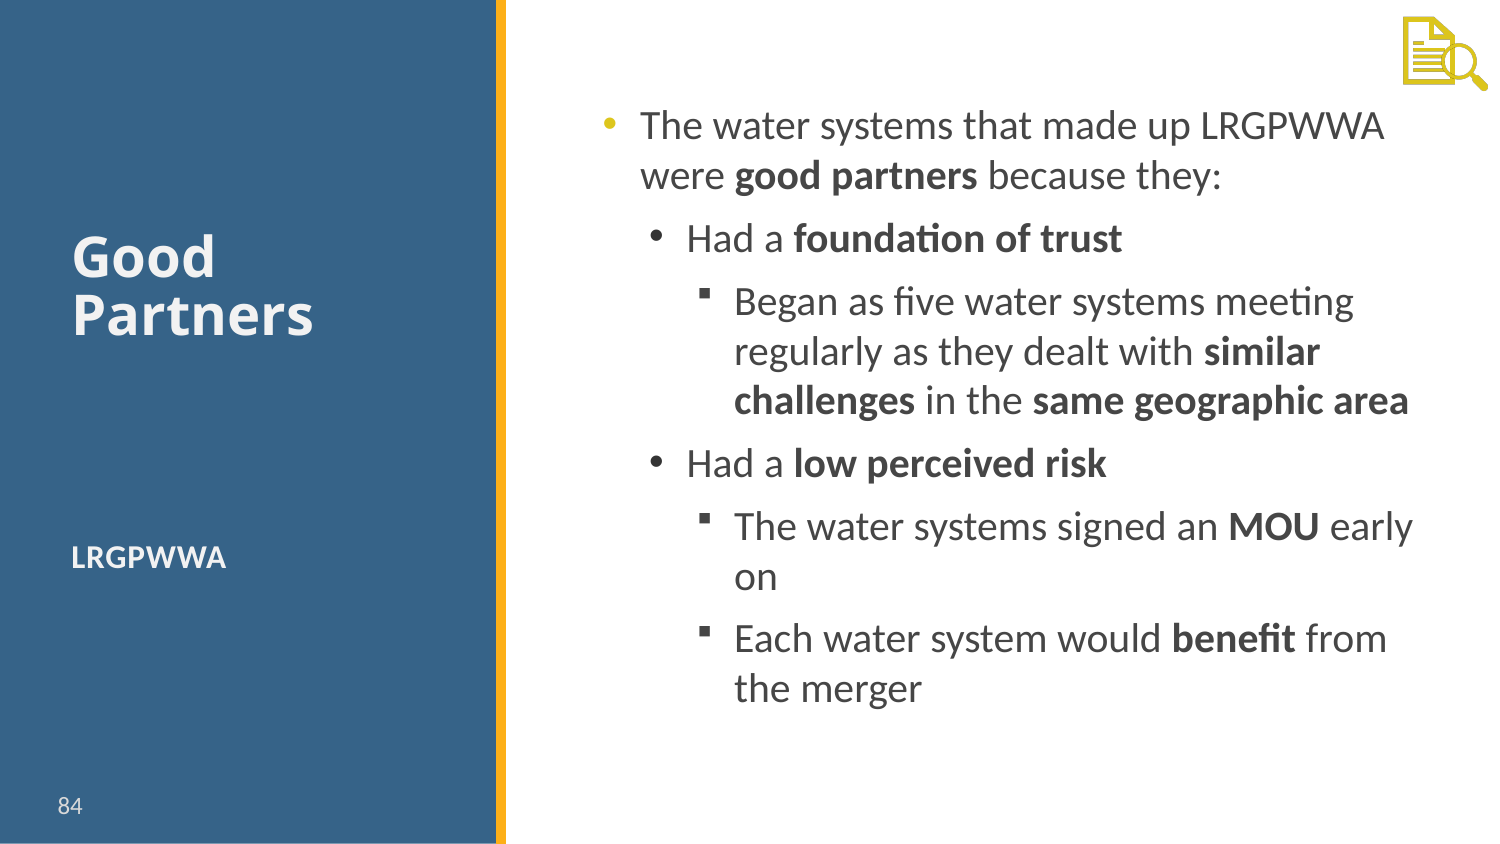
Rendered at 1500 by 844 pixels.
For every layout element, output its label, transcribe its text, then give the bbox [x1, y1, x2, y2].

list LRGPWWA [56, 532, 451, 780]
list The water systems that made up LRGPWWA were good partners because they: Had a foundation of trust Began as five water systems meeting regularly as they dealt with similar challenges in the same geographic area Had a low perceived risk The water systems signed an MOU early on Each water system would benefit from the merger [587, 90, 1430, 768]
title Good Partners [56, 73, 451, 355]
slide_number 84 [16, 782, 124, 828]
picture [1389, 10, 1493, 96]
